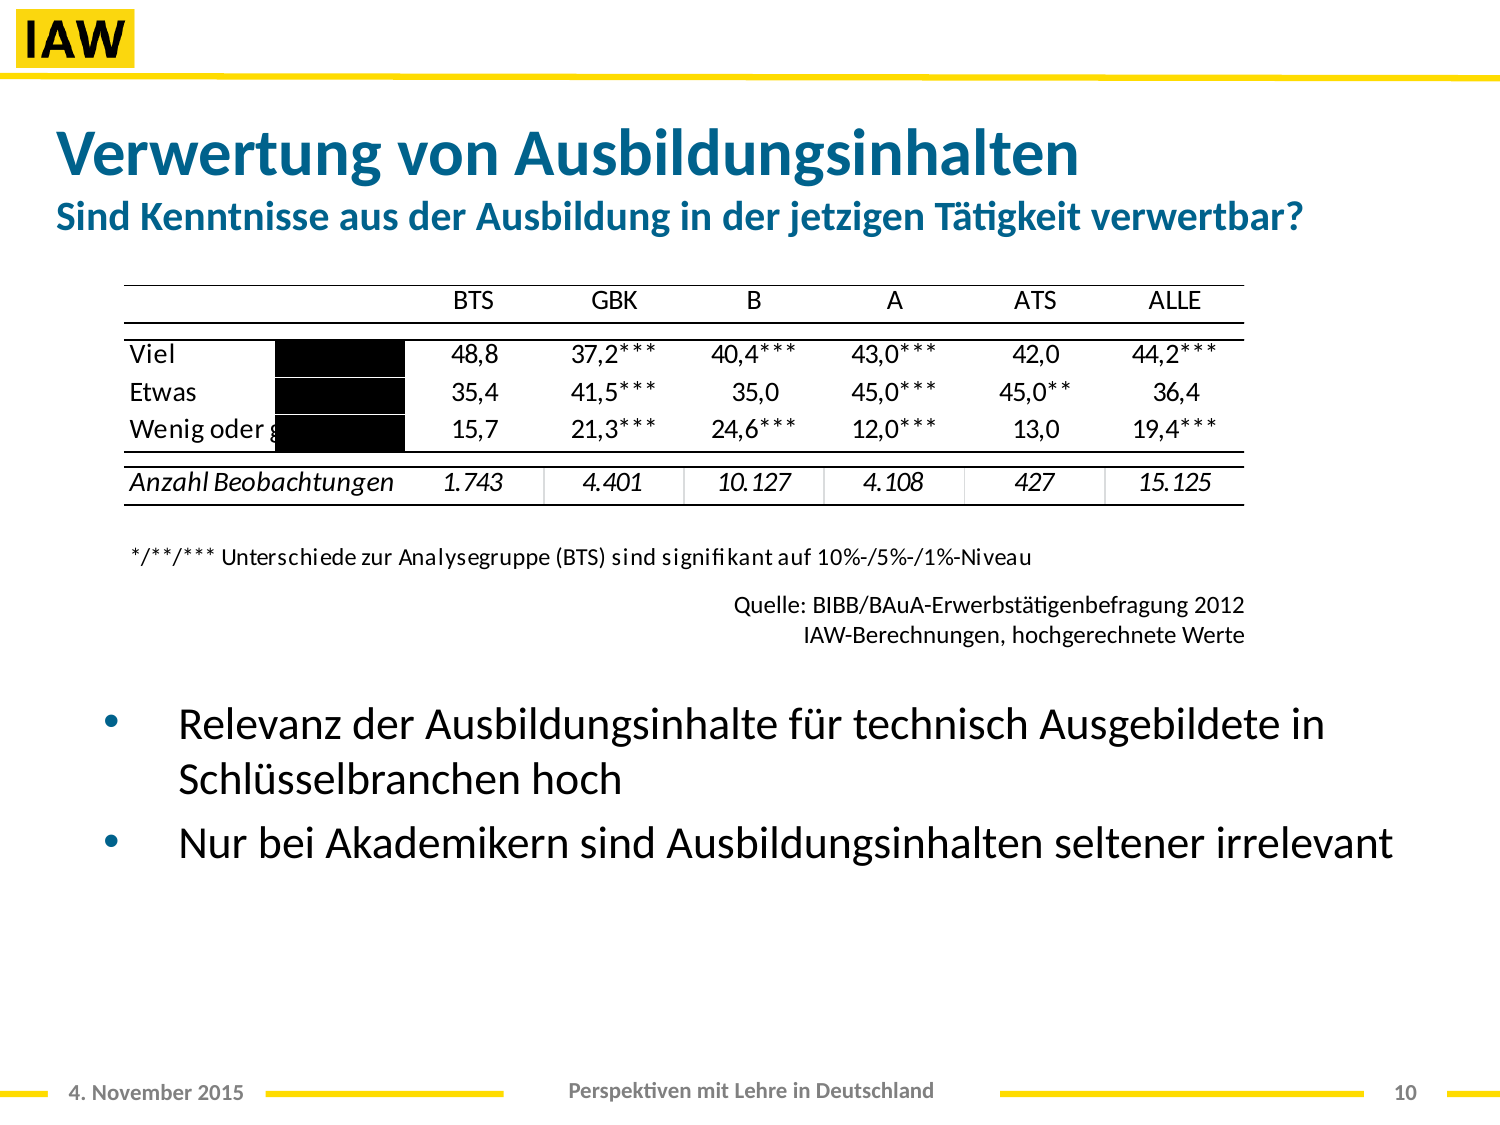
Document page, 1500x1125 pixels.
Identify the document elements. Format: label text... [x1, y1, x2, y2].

picture [16, 9, 135, 68]
picture [123, 284, 1247, 582]
slide_number 10 [1364, 1070, 1447, 1106]
text_box Quelle: BIBB/BAuA-Erwerbstätigenbefragung 2012 IAW-Berechnungen, hochgerechnete Werte [561, 580, 1261, 656]
list Relevanz der Ausbildungsinhalte für technisch Ausgebildete in Schlüsselbranchen hoch Nur bei Akademikern sind Ausbildungsinhalten seltener irrelevant [88, 686, 1412, 1047]
title Verwertung von Ausbildungsinhalten Sind Kenntnisse aus der Ausbildung in der jetzigen Tätigkeit verwertbar? [41, 101, 1459, 220]
